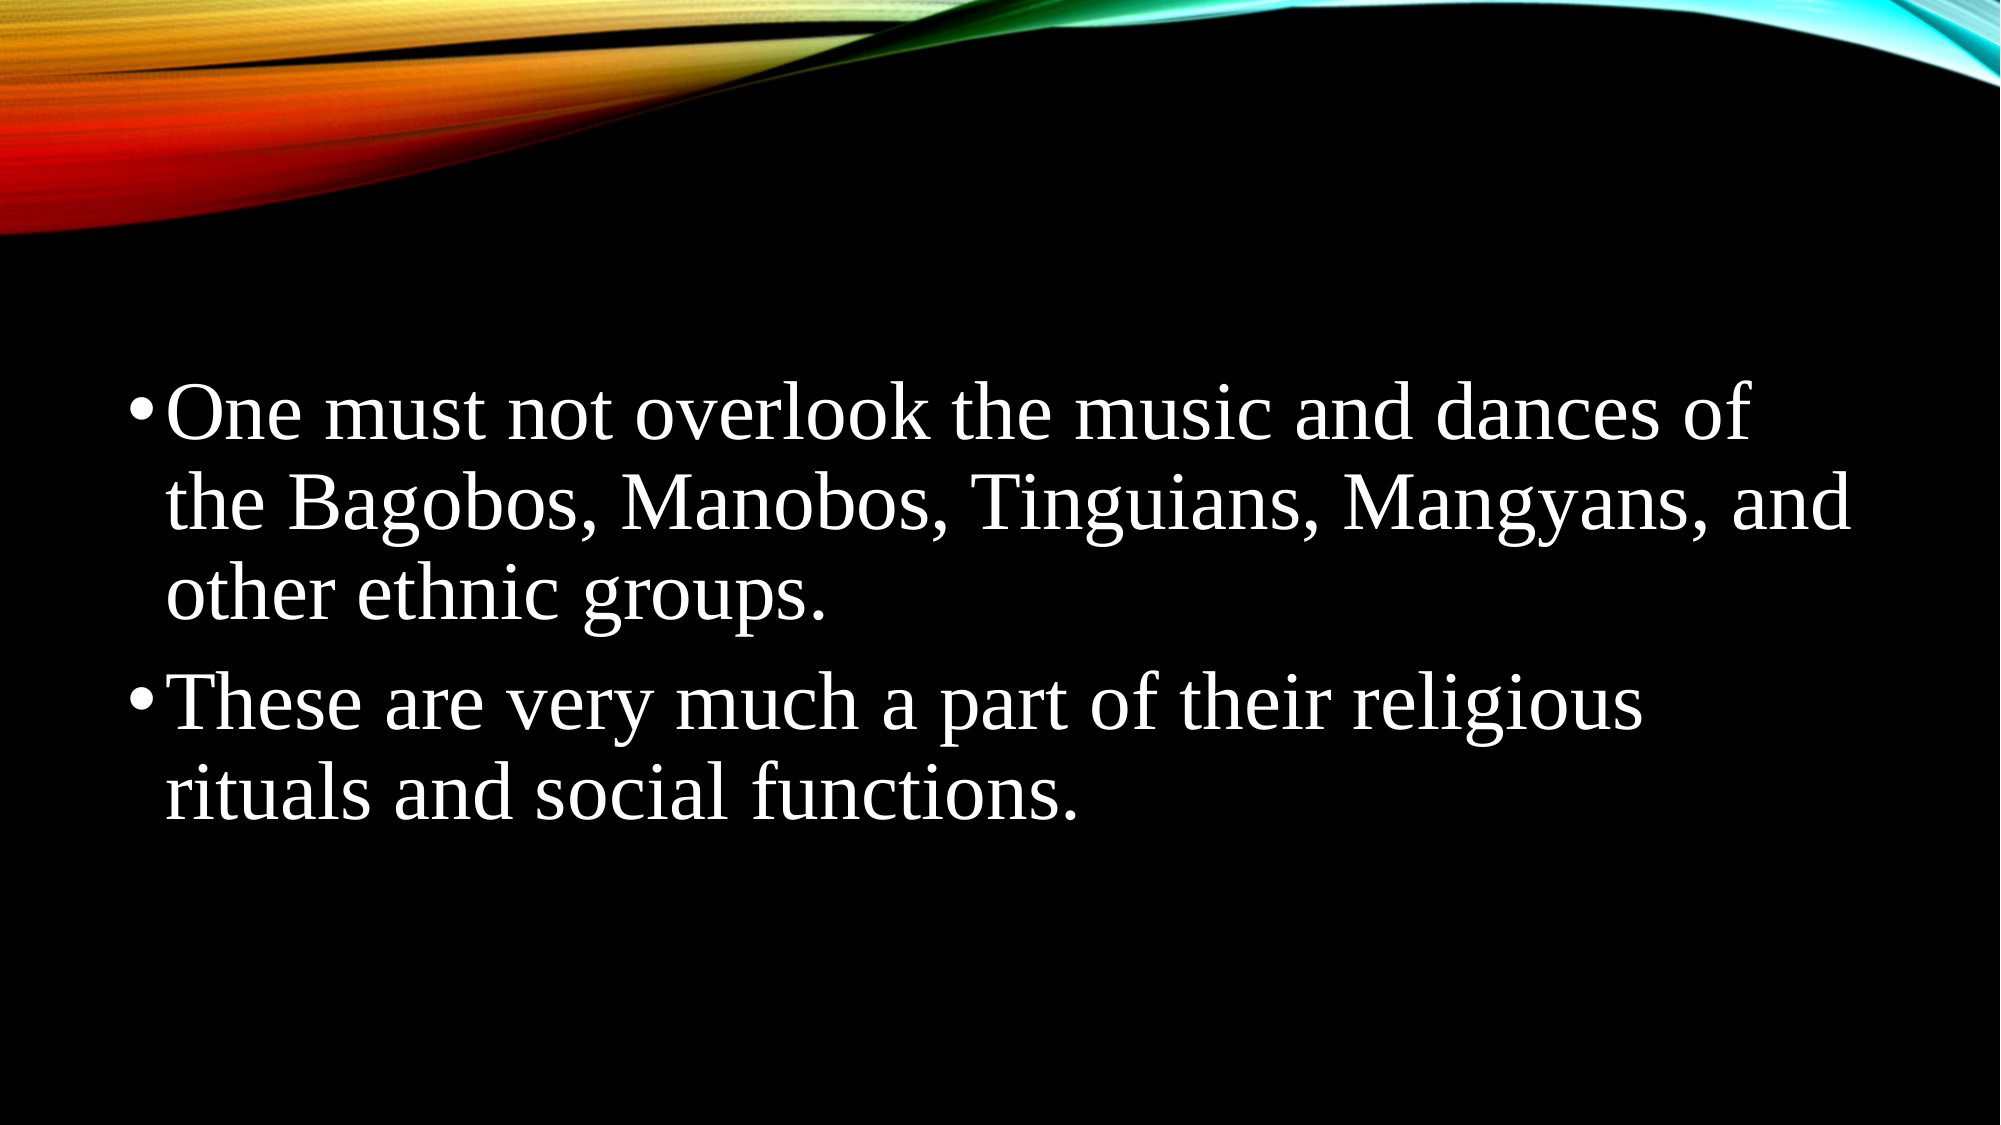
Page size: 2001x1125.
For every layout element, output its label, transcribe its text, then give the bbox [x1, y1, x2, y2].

list One must not overlook the music and dances of the Bagobos, Manobos, Tinguians, Mangyans, and other ethnic groups. These are very much a part of their religious rituals and social functions. [112, 360, 1888, 1021]
picture [0, 0, 2000, 237]
